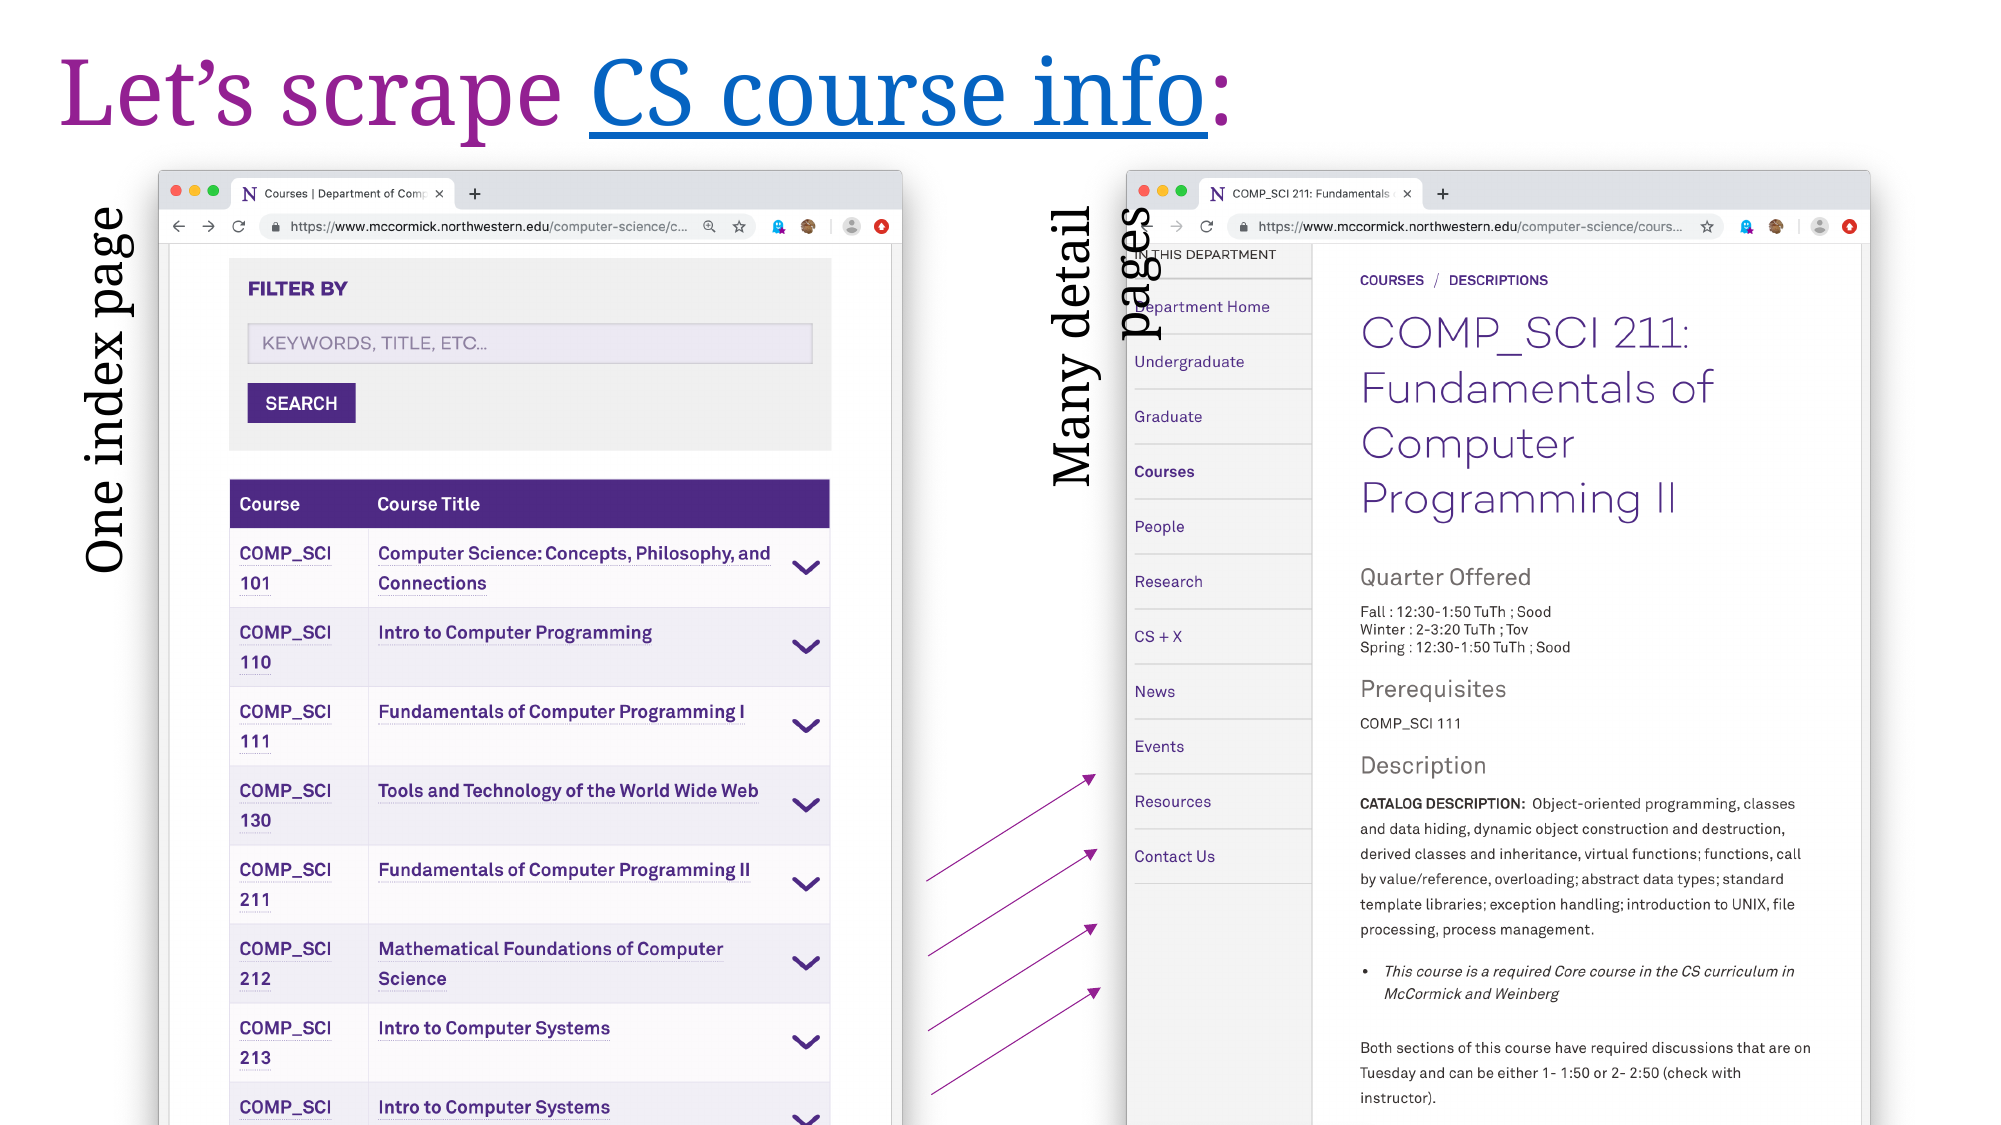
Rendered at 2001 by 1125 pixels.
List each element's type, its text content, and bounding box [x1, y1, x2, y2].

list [106, 135, 954, 1125]
text_box One index page [64, 191, 106, 595]
title Let’s scrape CS course info: [43, 25, 1953, 158]
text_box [931, 987, 1101, 1095]
text_box Many detail pages [1031, 191, 1073, 595]
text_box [928, 848, 1098, 923]
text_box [928, 923, 1098, 1031]
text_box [926, 773, 1096, 882]
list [1073, 135, 1922, 1125]
